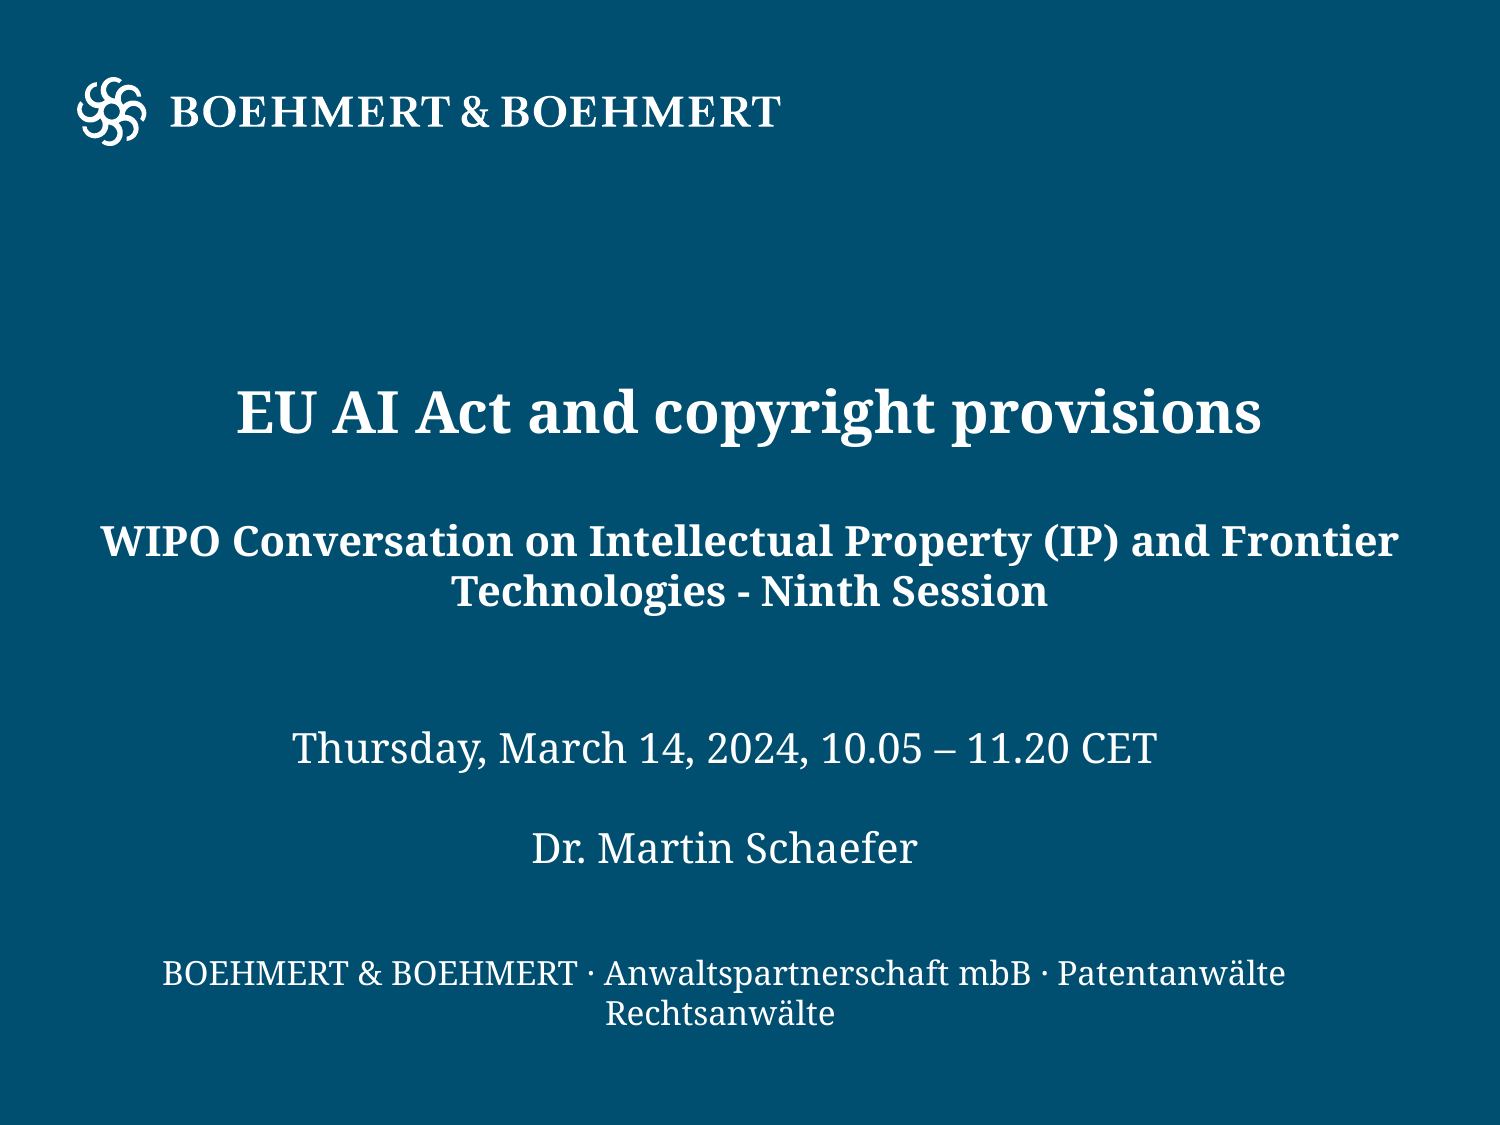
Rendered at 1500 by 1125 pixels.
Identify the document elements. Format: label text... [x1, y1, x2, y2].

title EU AI Act and copyright provisions WIPO Conversation on Intellectual Property (IP) and Frontier Technologies - Ninth Session [73, 374, 1427, 677]
text_box Thursday, March 14, 2024, 10.05 – 11.20 CET Dr. Martin Schaefer BOEHMERT & BOEHMERT · Anwaltspartnerschaft mbB · Patentanwälte Rechtsanwälte [48, 722, 1402, 1045]
